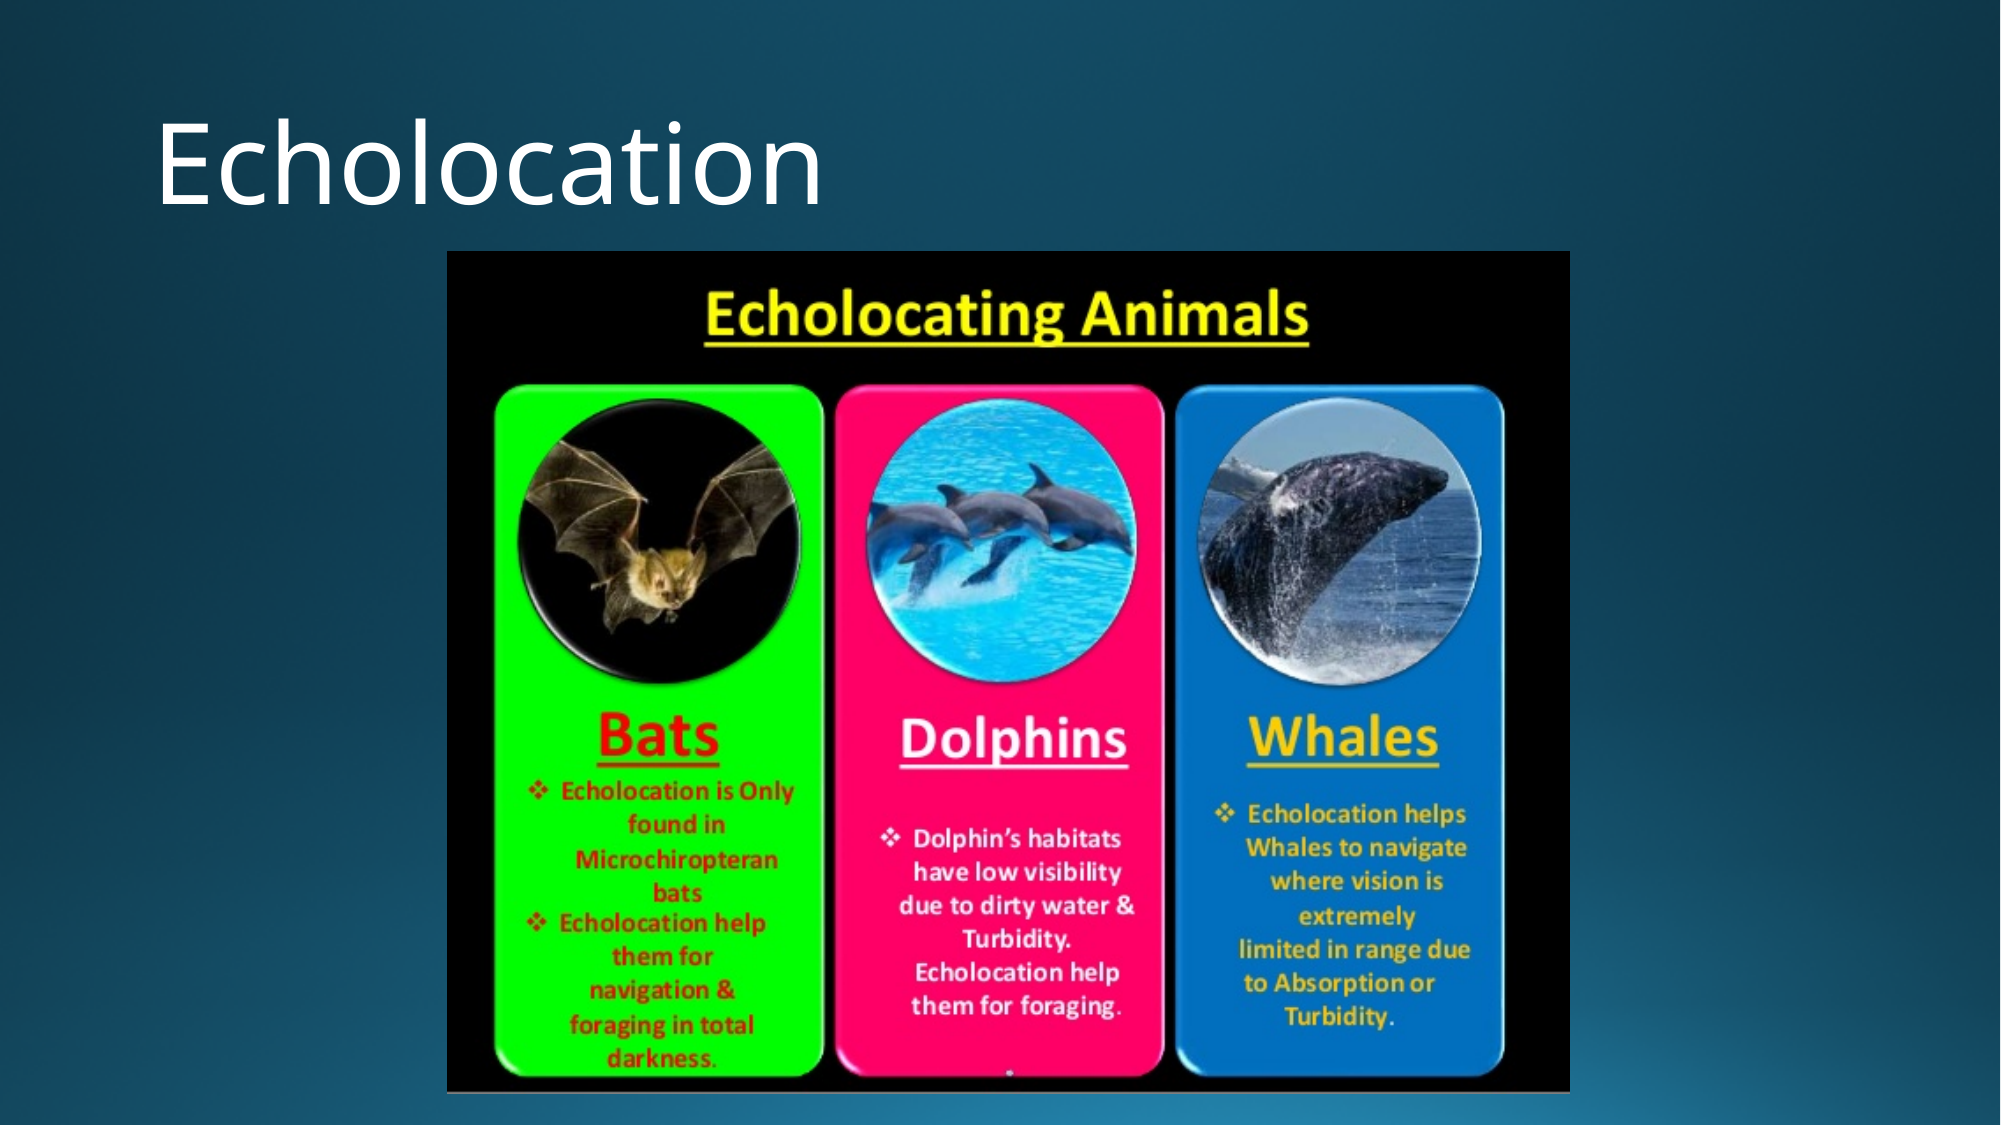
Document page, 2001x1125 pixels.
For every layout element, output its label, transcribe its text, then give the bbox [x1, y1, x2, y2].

title Echolocation [137, 59, 1863, 278]
picture [0, 0, 2001, 1125]
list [447, 251, 1570, 1095]
